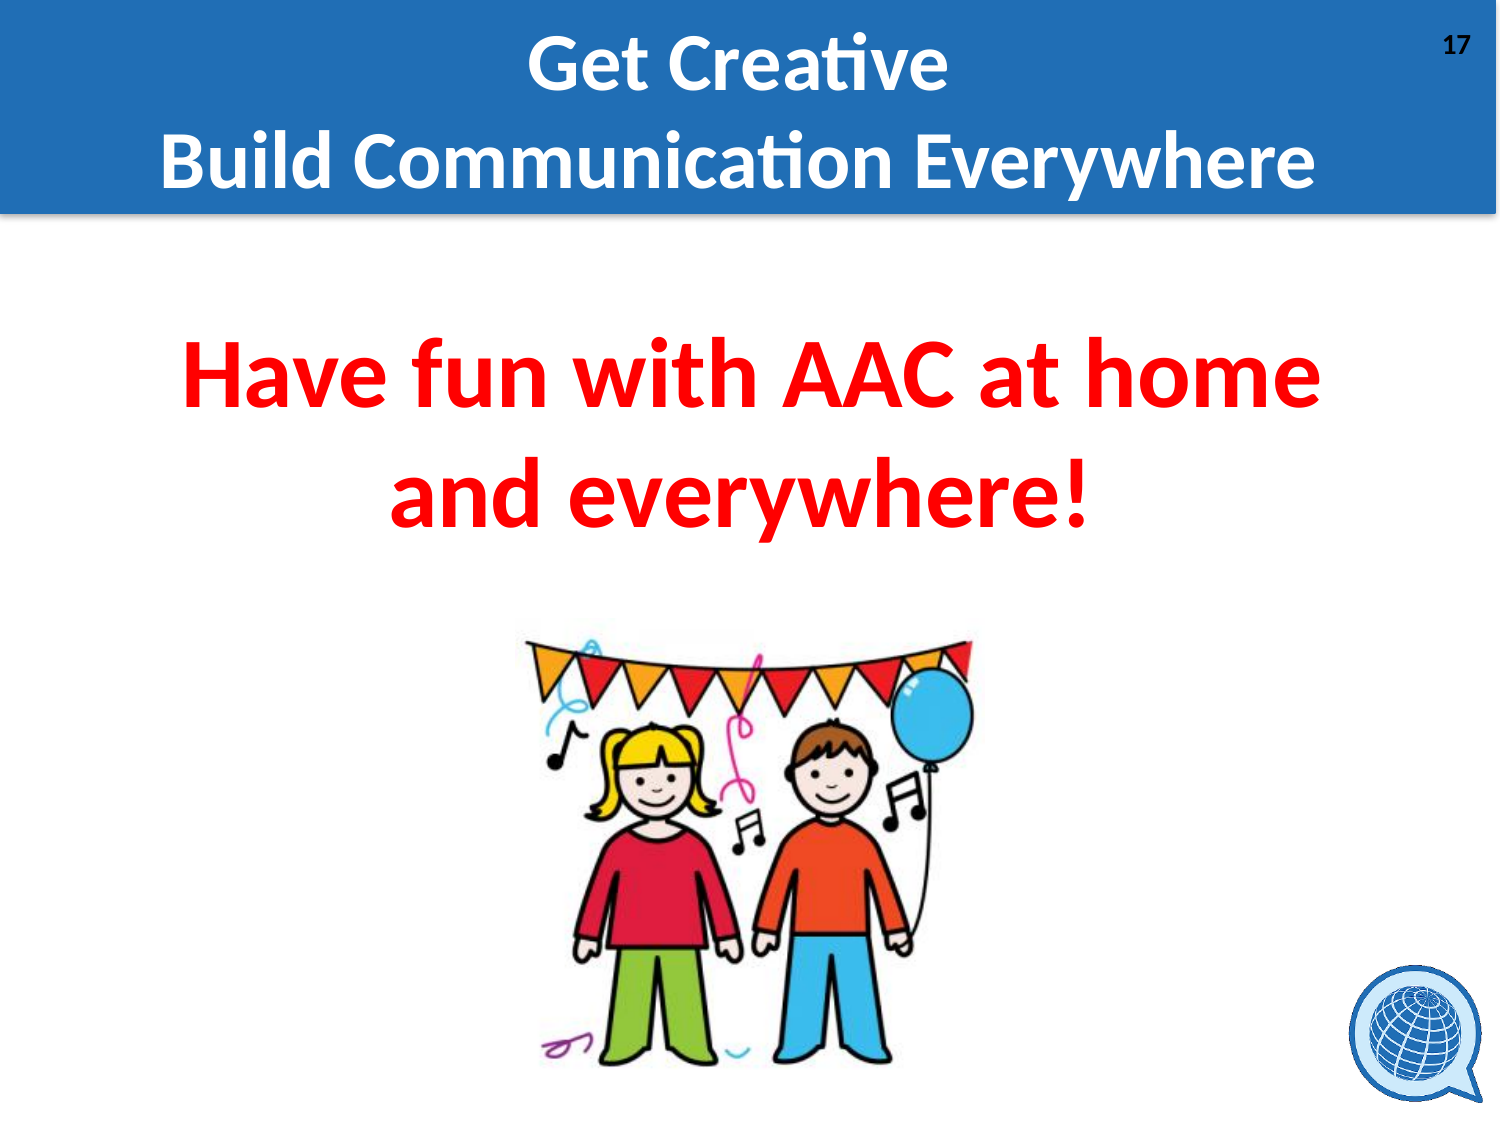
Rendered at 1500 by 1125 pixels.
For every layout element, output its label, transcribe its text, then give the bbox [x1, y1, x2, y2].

list Have fun with AAC at home and everywhere! [75, 299, 1425, 957]
title Get Creative Build Communication Everywhere [0, 0, 1487, 214]
picture [1336, 956, 1495, 1116]
picture [515, 617, 985, 1088]
